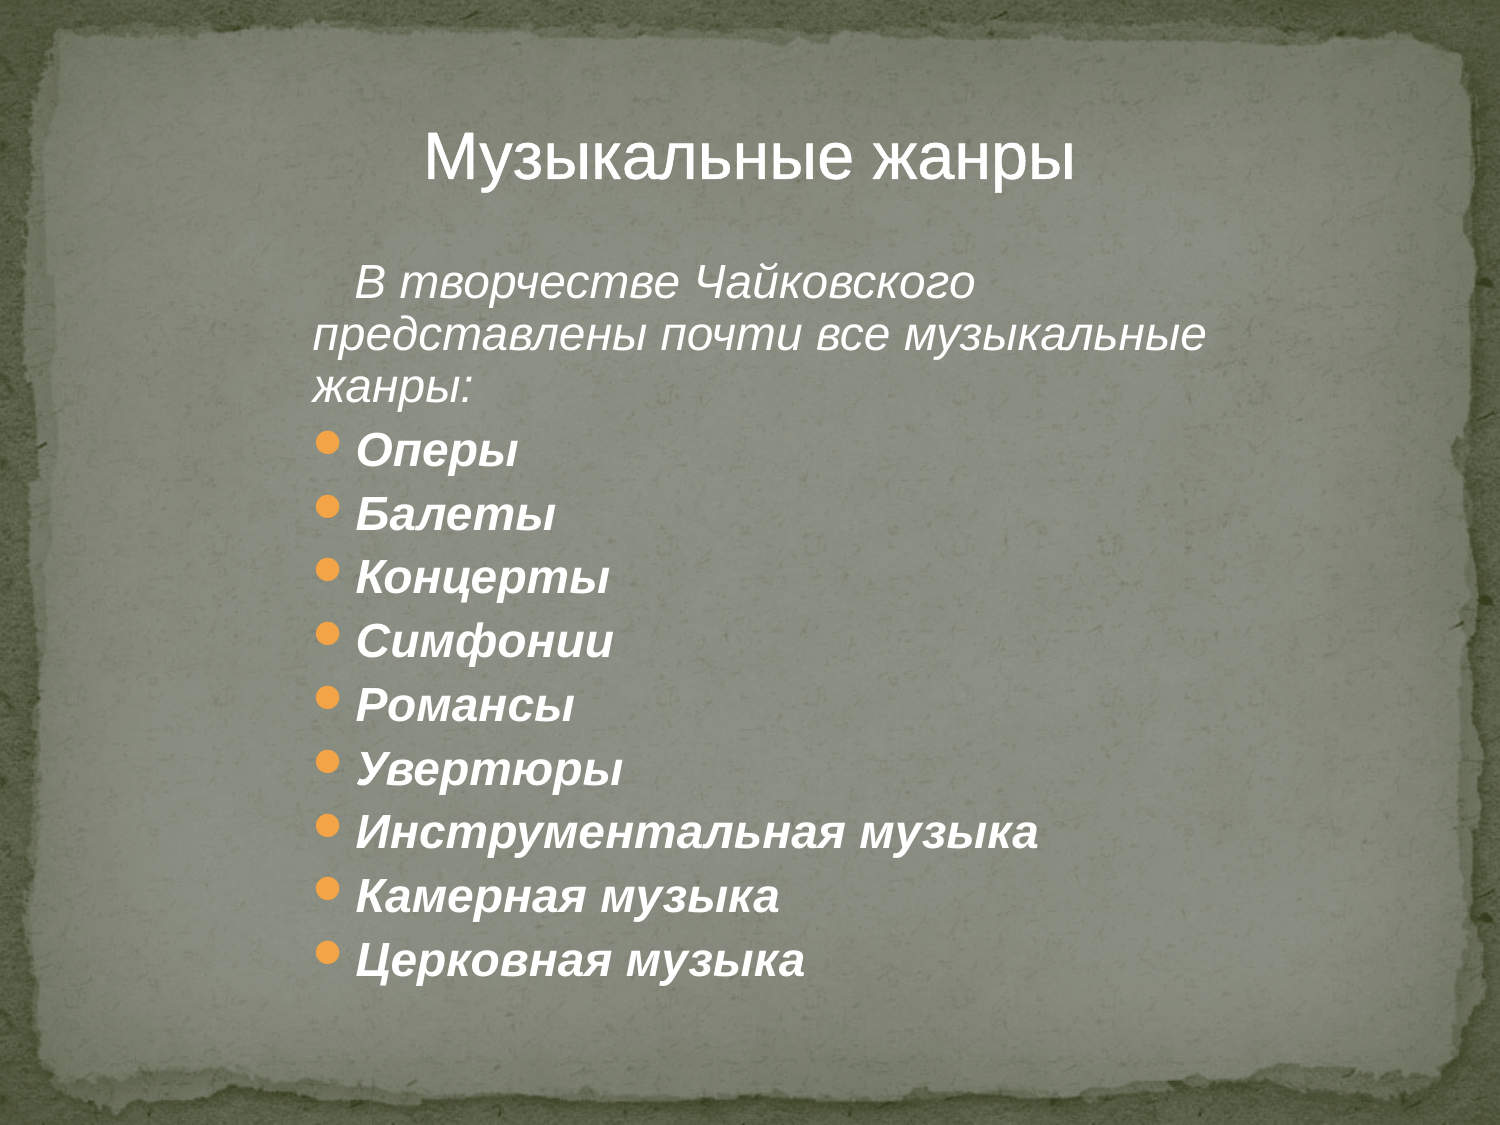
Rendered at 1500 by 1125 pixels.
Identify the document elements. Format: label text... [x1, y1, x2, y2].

list В творчестве Чайковского представлены почти все музыкальные жанры: Оперы Балеты Концерты Симфонии Романсы Увертюры Инструментальная музыка Камерная музыка Церковная музыка [297, 249, 1313, 1000]
text_box Музыкальные жанры [74, 104, 1425, 235]
